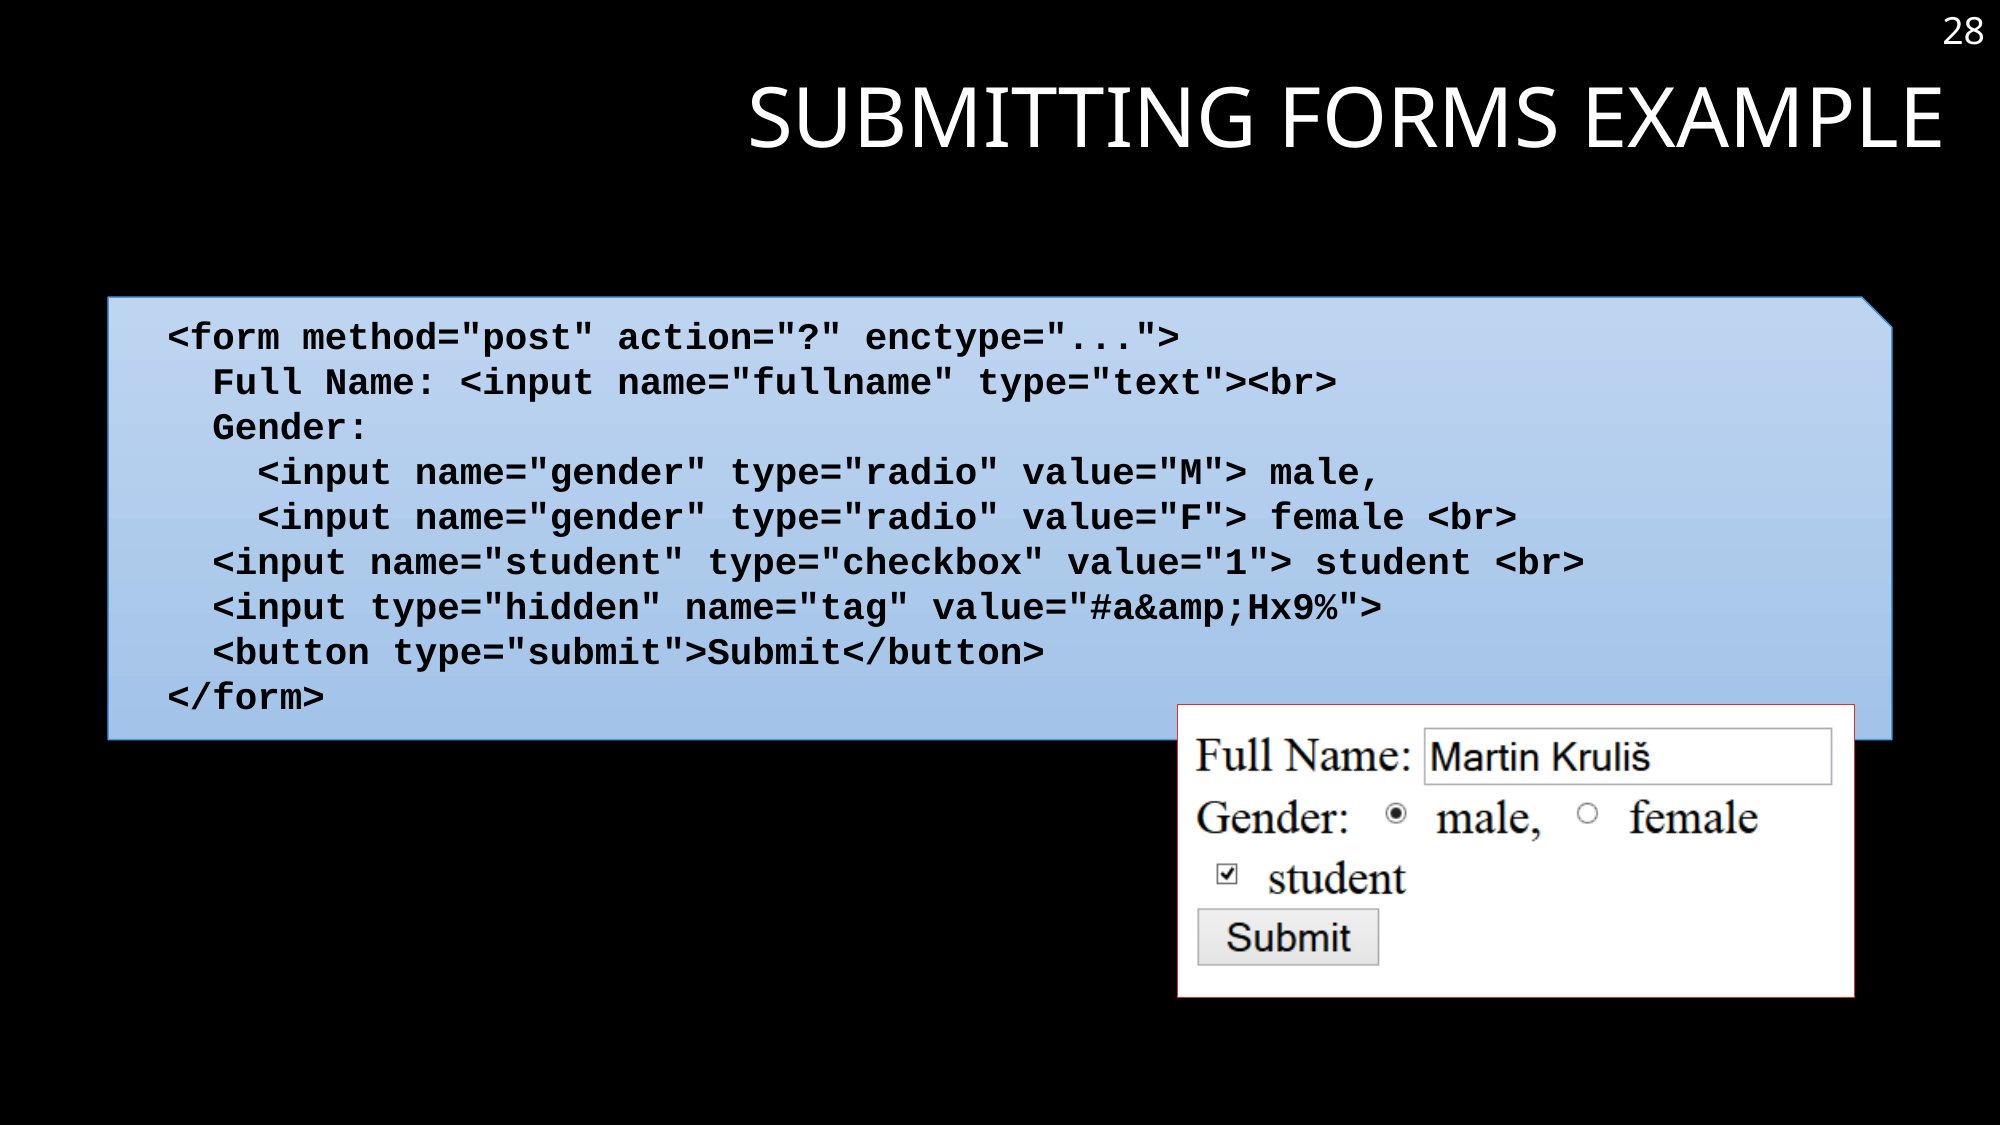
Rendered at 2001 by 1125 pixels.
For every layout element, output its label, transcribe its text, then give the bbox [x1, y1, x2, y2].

title Submitting Forms Example [39, 68, 1961, 281]
picture [1176, 703, 1855, 998]
text_box <form method="post" action="?" enctype="..."> Full Name: <input name="fullname" type="text"><br> Gender: <input name="gender" type="radio" value="M"> male, <input name="gender" type="radio" value="F"> female <br> <input name="student" type="checkbox" value="1"> student <br> <input type="hidden" name="tag" value="#a&amp;Hx9%"> <button type="submit">Submit</button> </form> [107, 296, 1893, 741]
text_box 28 [1567, 0, 2000, 60]
